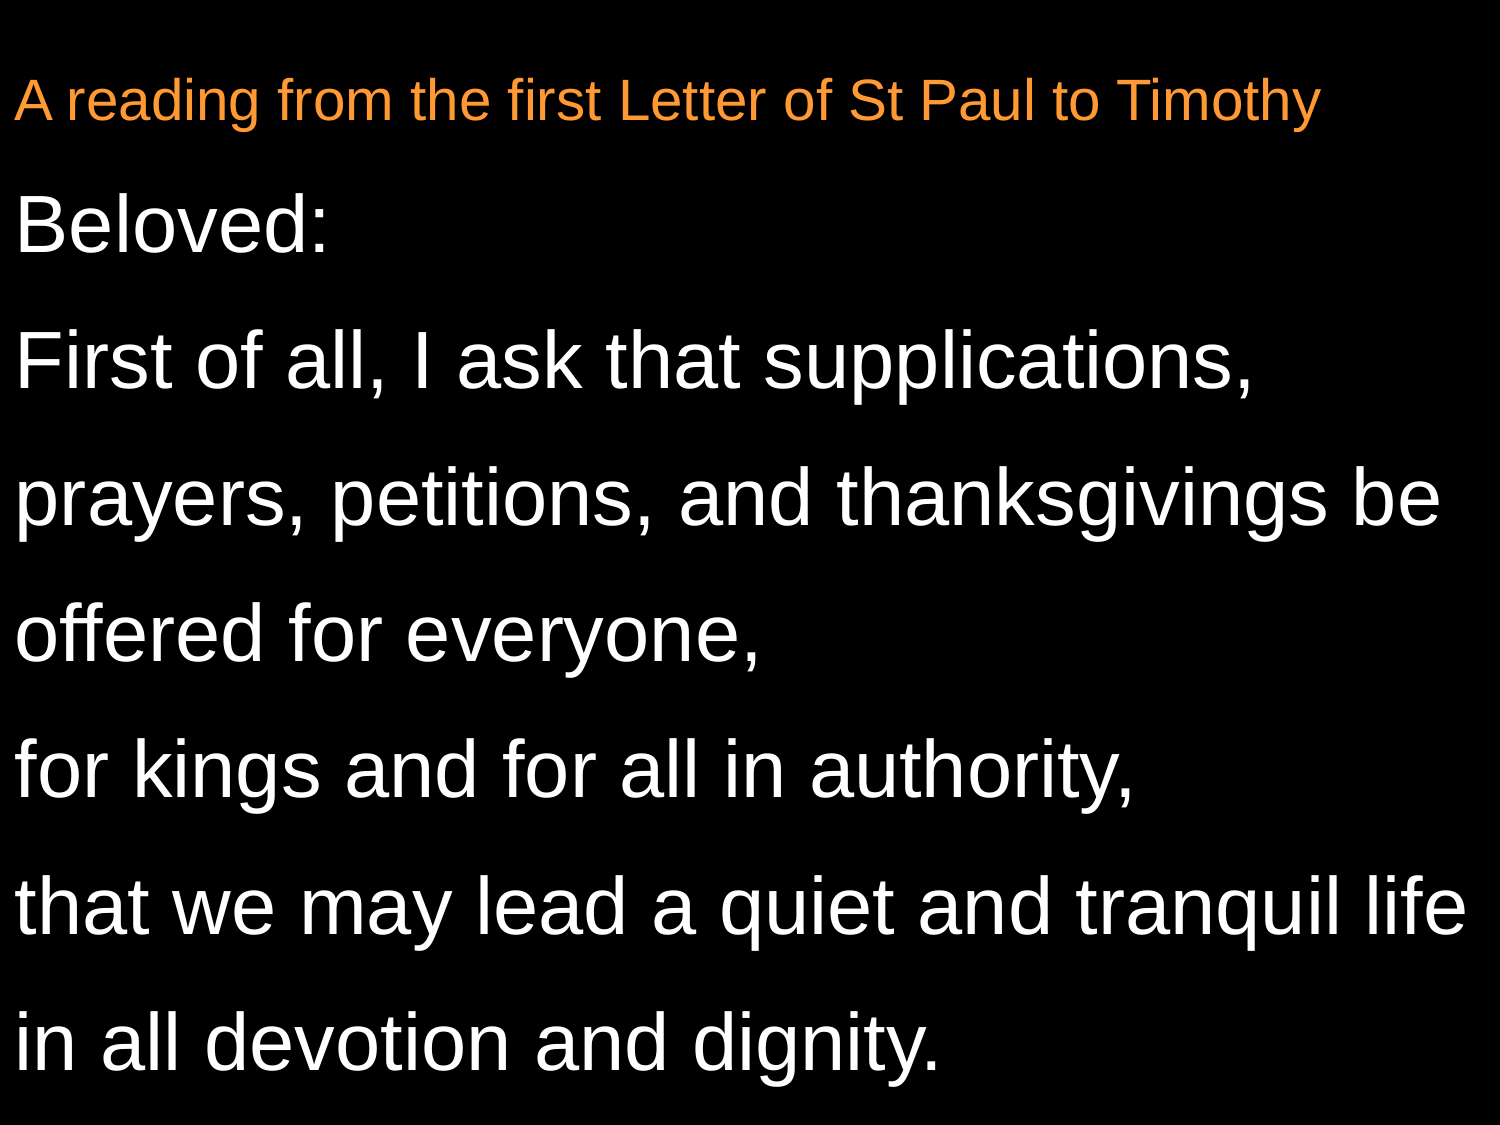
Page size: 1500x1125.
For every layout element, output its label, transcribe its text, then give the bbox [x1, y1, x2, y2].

text_box A reading from the first Letter of St Paul to Timothy Beloved: First of all, I ask that supplications, prayers, petitions, and thanksgivings be offered for everyone, for kings and for all in authority, that we may lead a quiet and tranquil life in all devotion and dignity. [0, 29, 1500, 1095]
